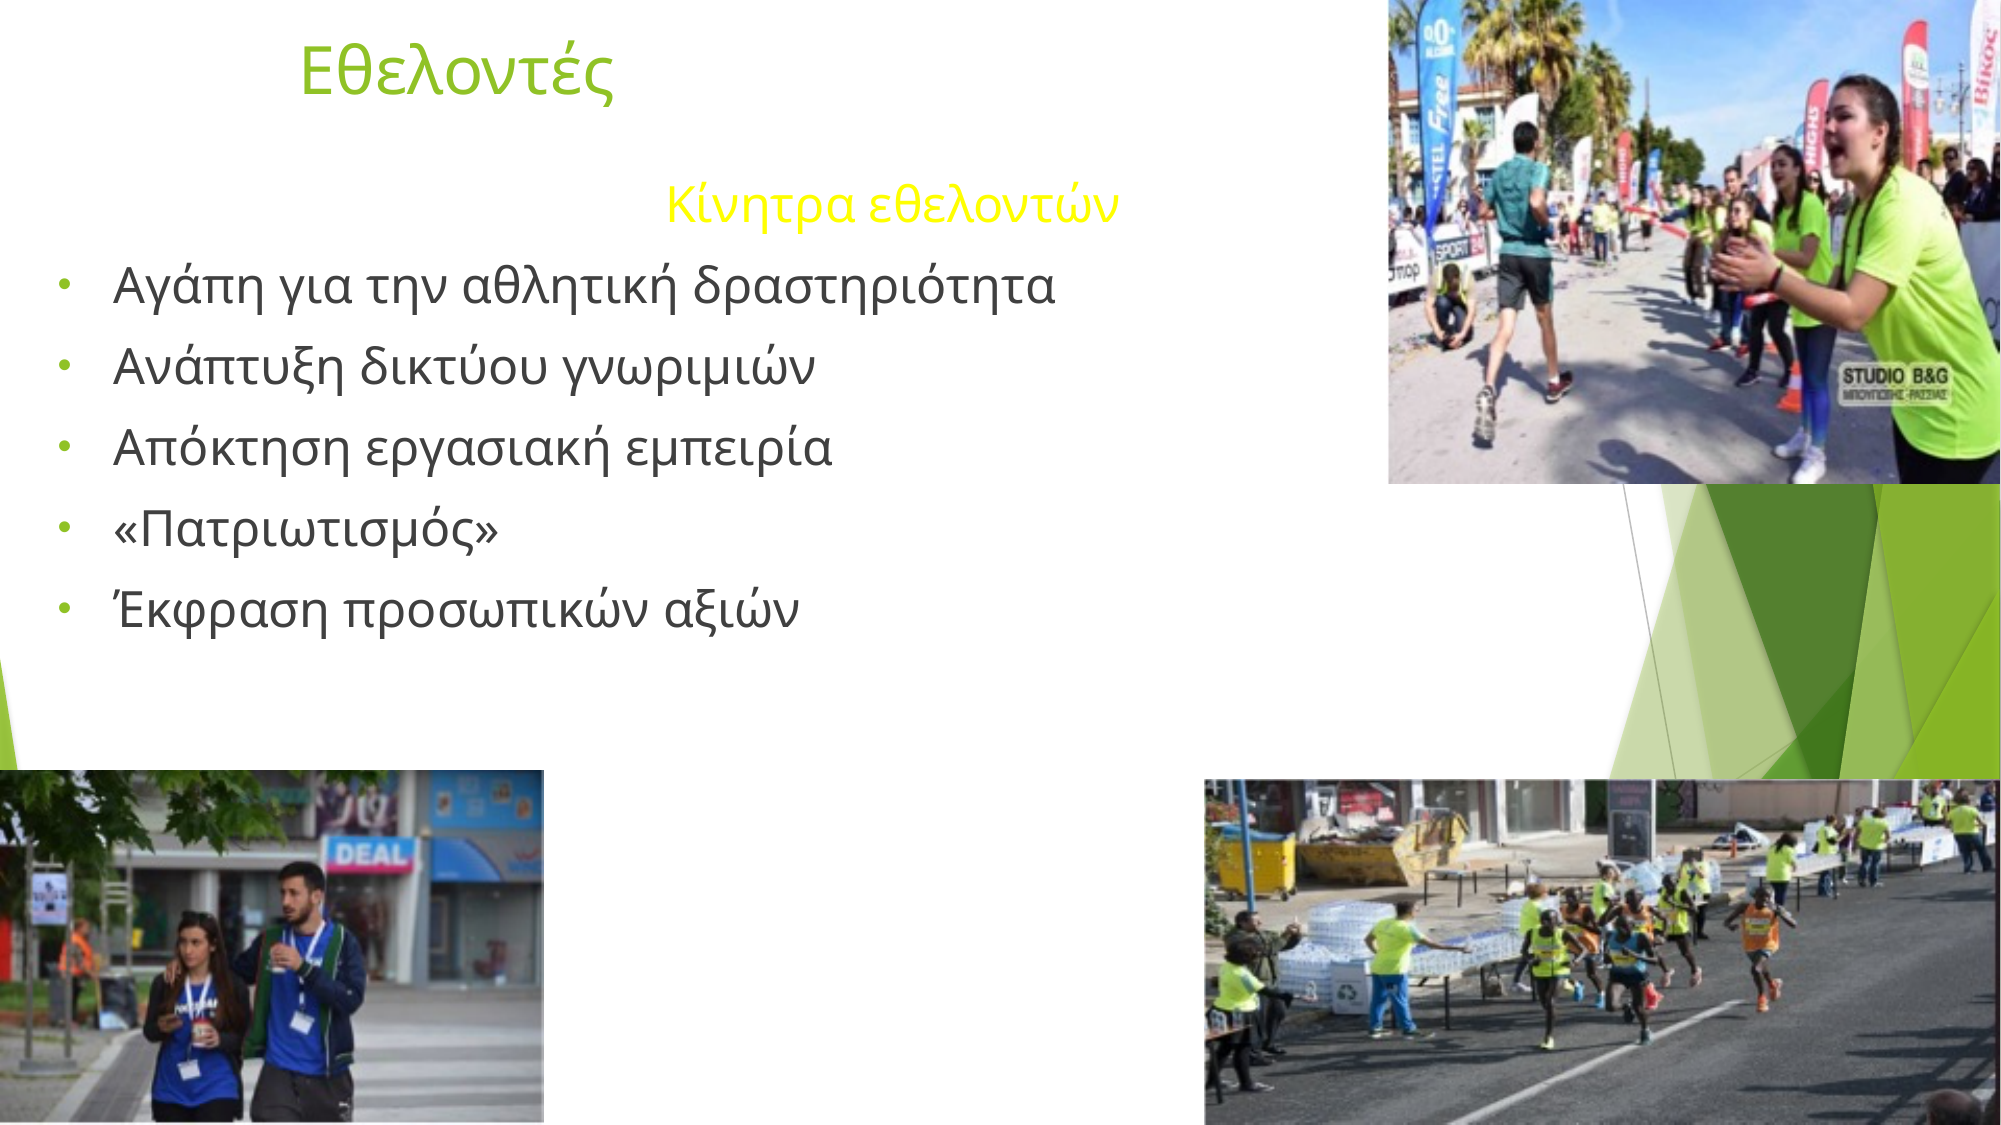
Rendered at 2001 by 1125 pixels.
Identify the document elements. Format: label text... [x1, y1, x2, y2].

title Εθελοντές [150, 20, 1382, 116]
list Κίνητρα εθελοντών Αγάπη για την αθλητική δραστηριότητα Ανάπτυξη δικτύου γνωριμιών Απόκτηση εργασιακή εμπειρία «Πατριωτισμός» Έκφραση προσωπικών αξιών [42, 165, 1743, 678]
picture [0, 770, 545, 1125]
picture [1386, 0, 2000, 484]
picture [1203, 778, 2000, 1125]
